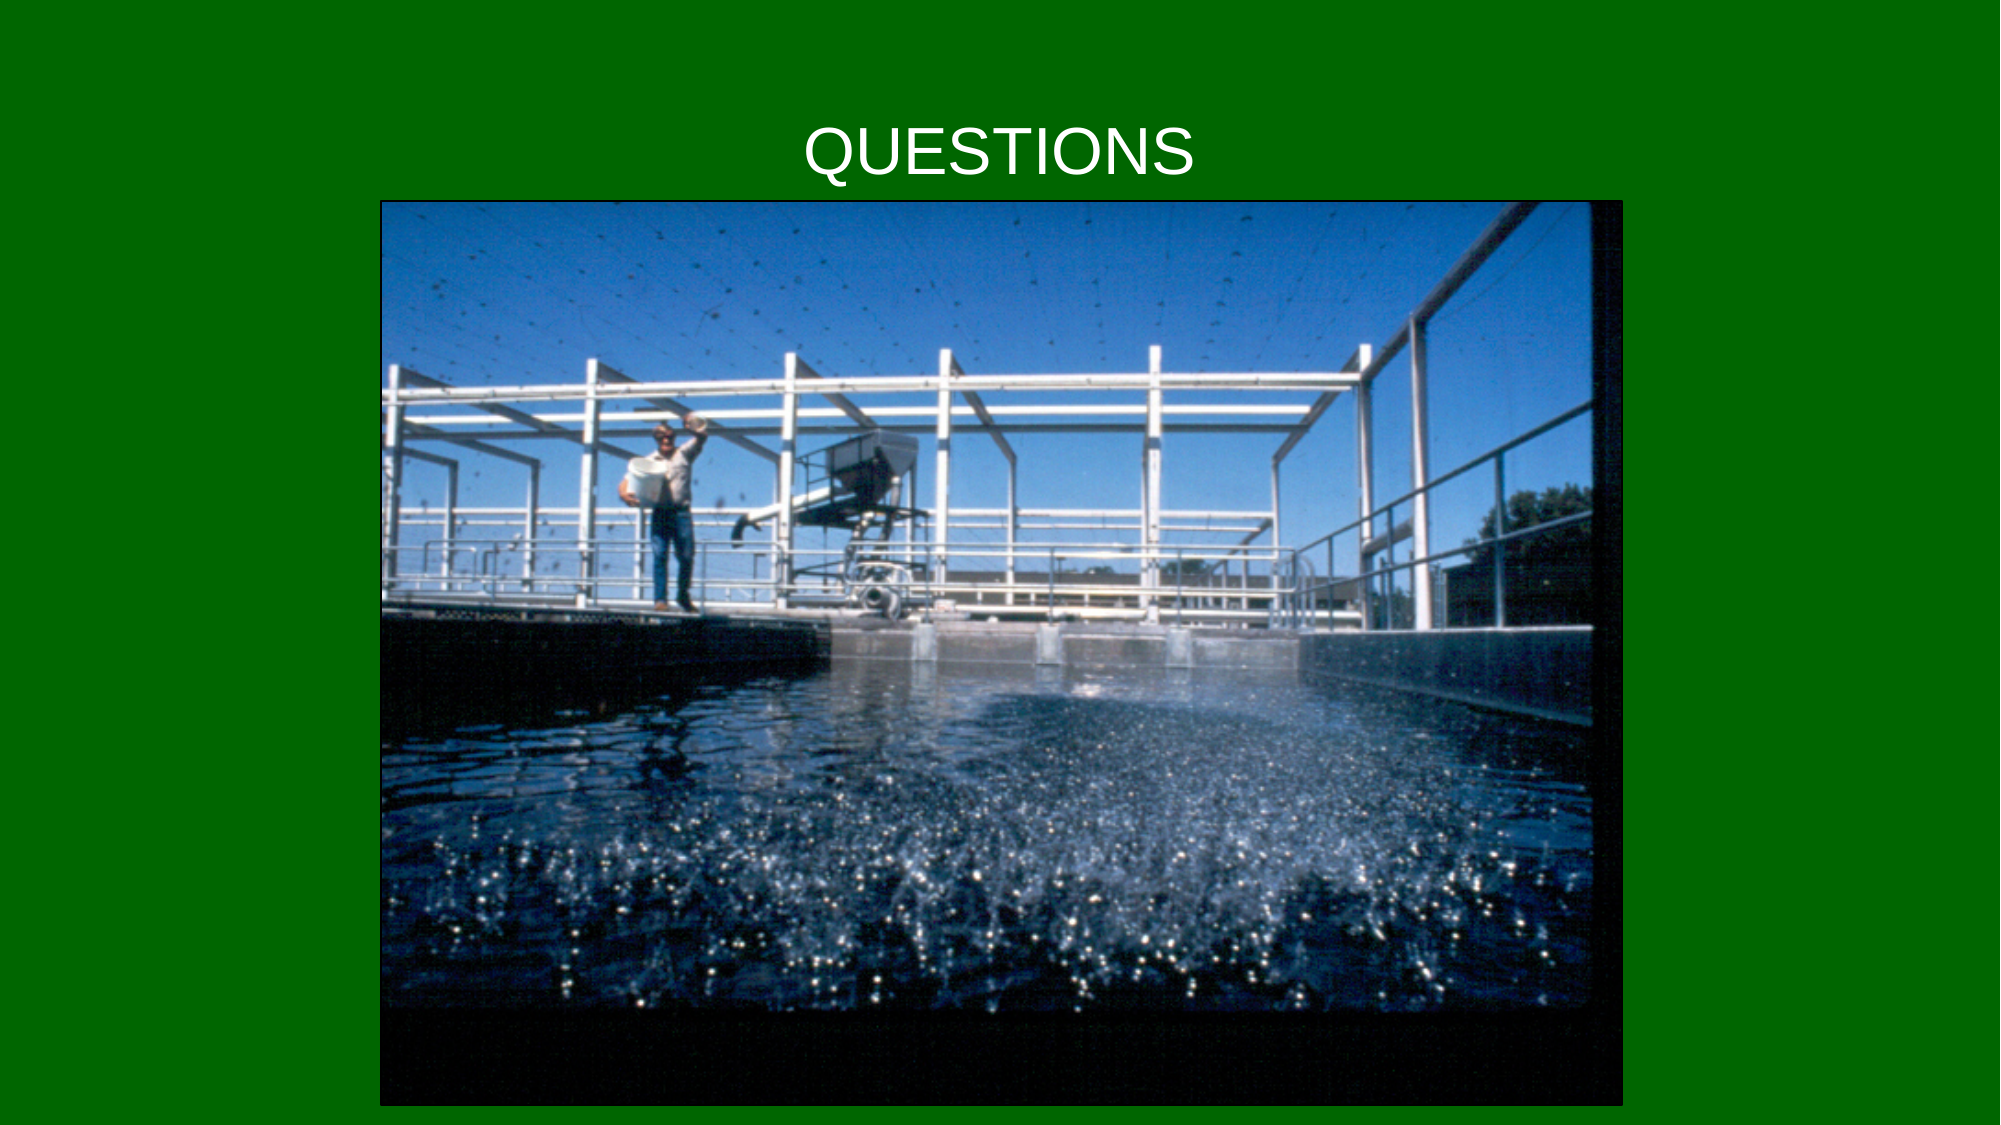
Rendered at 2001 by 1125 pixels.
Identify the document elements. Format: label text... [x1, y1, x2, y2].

title Questions [187, 99, 1813, 413]
picture [381, 201, 1621, 1105]
